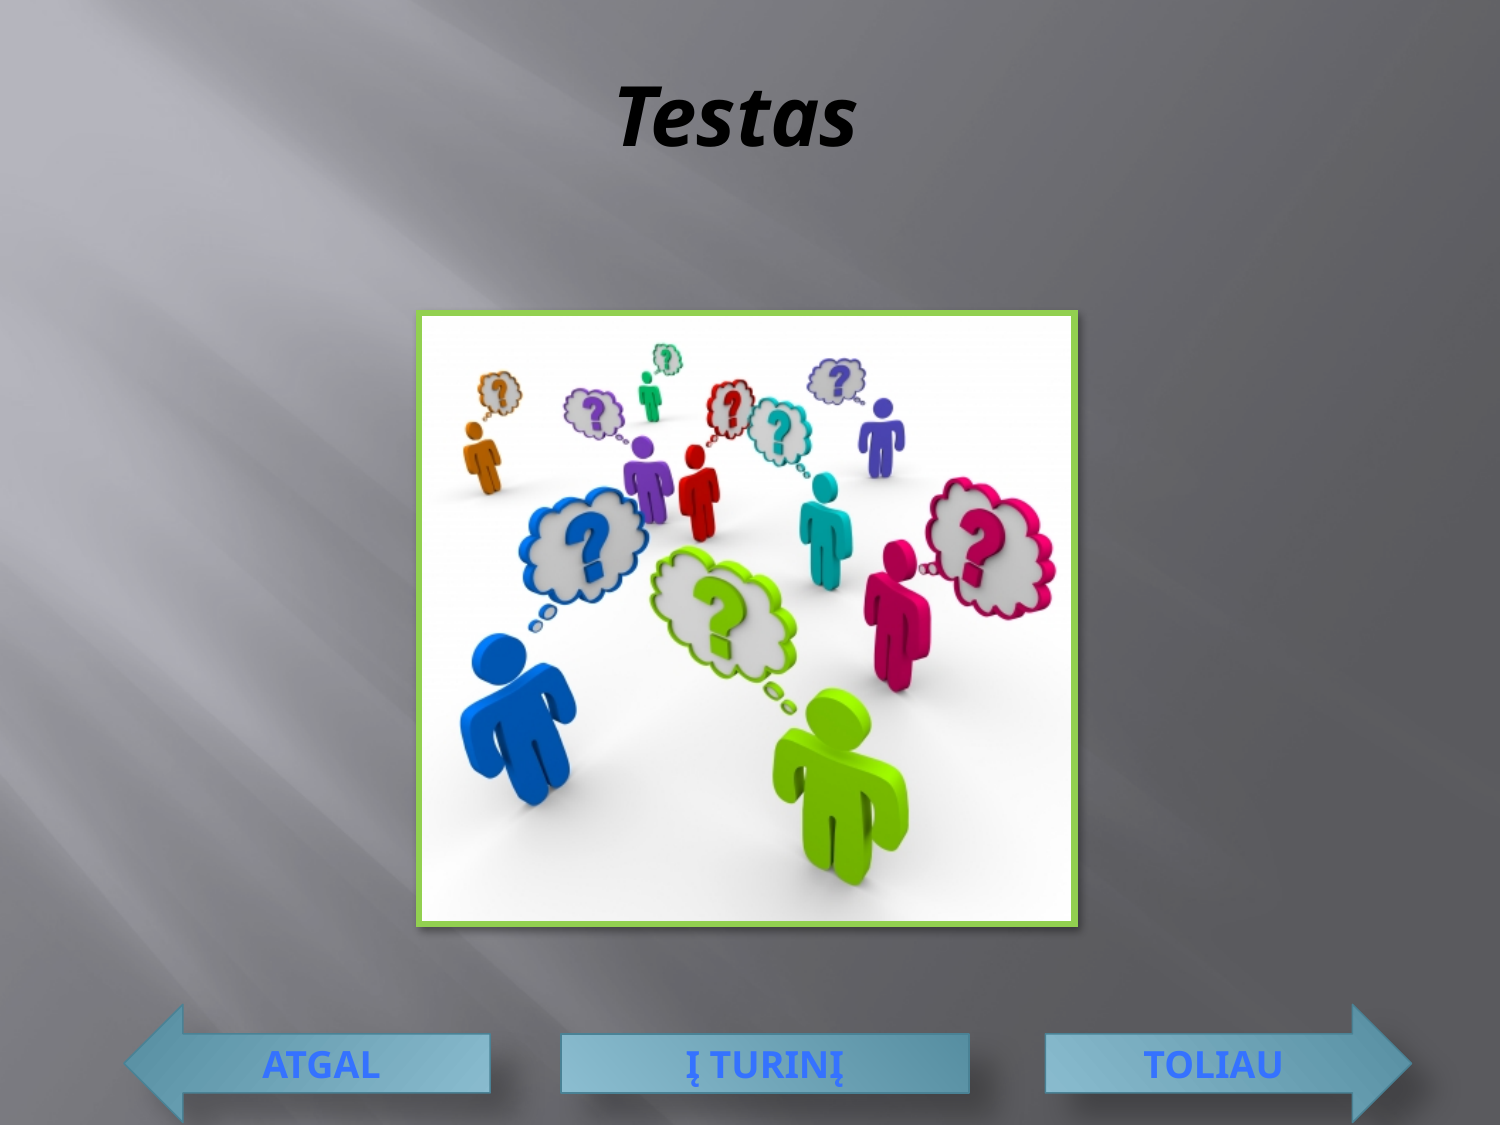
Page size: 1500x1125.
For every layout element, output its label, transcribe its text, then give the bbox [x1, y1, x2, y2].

text_box Į turinį [560, 1033, 970, 1094]
text_box atgal [123, 1003, 491, 1124]
list [60, 172, 1411, 946]
title Testas [60, 19, 1411, 172]
text_box toliau [1044, 1003, 1413, 1124]
picture [421, 316, 1072, 921]
